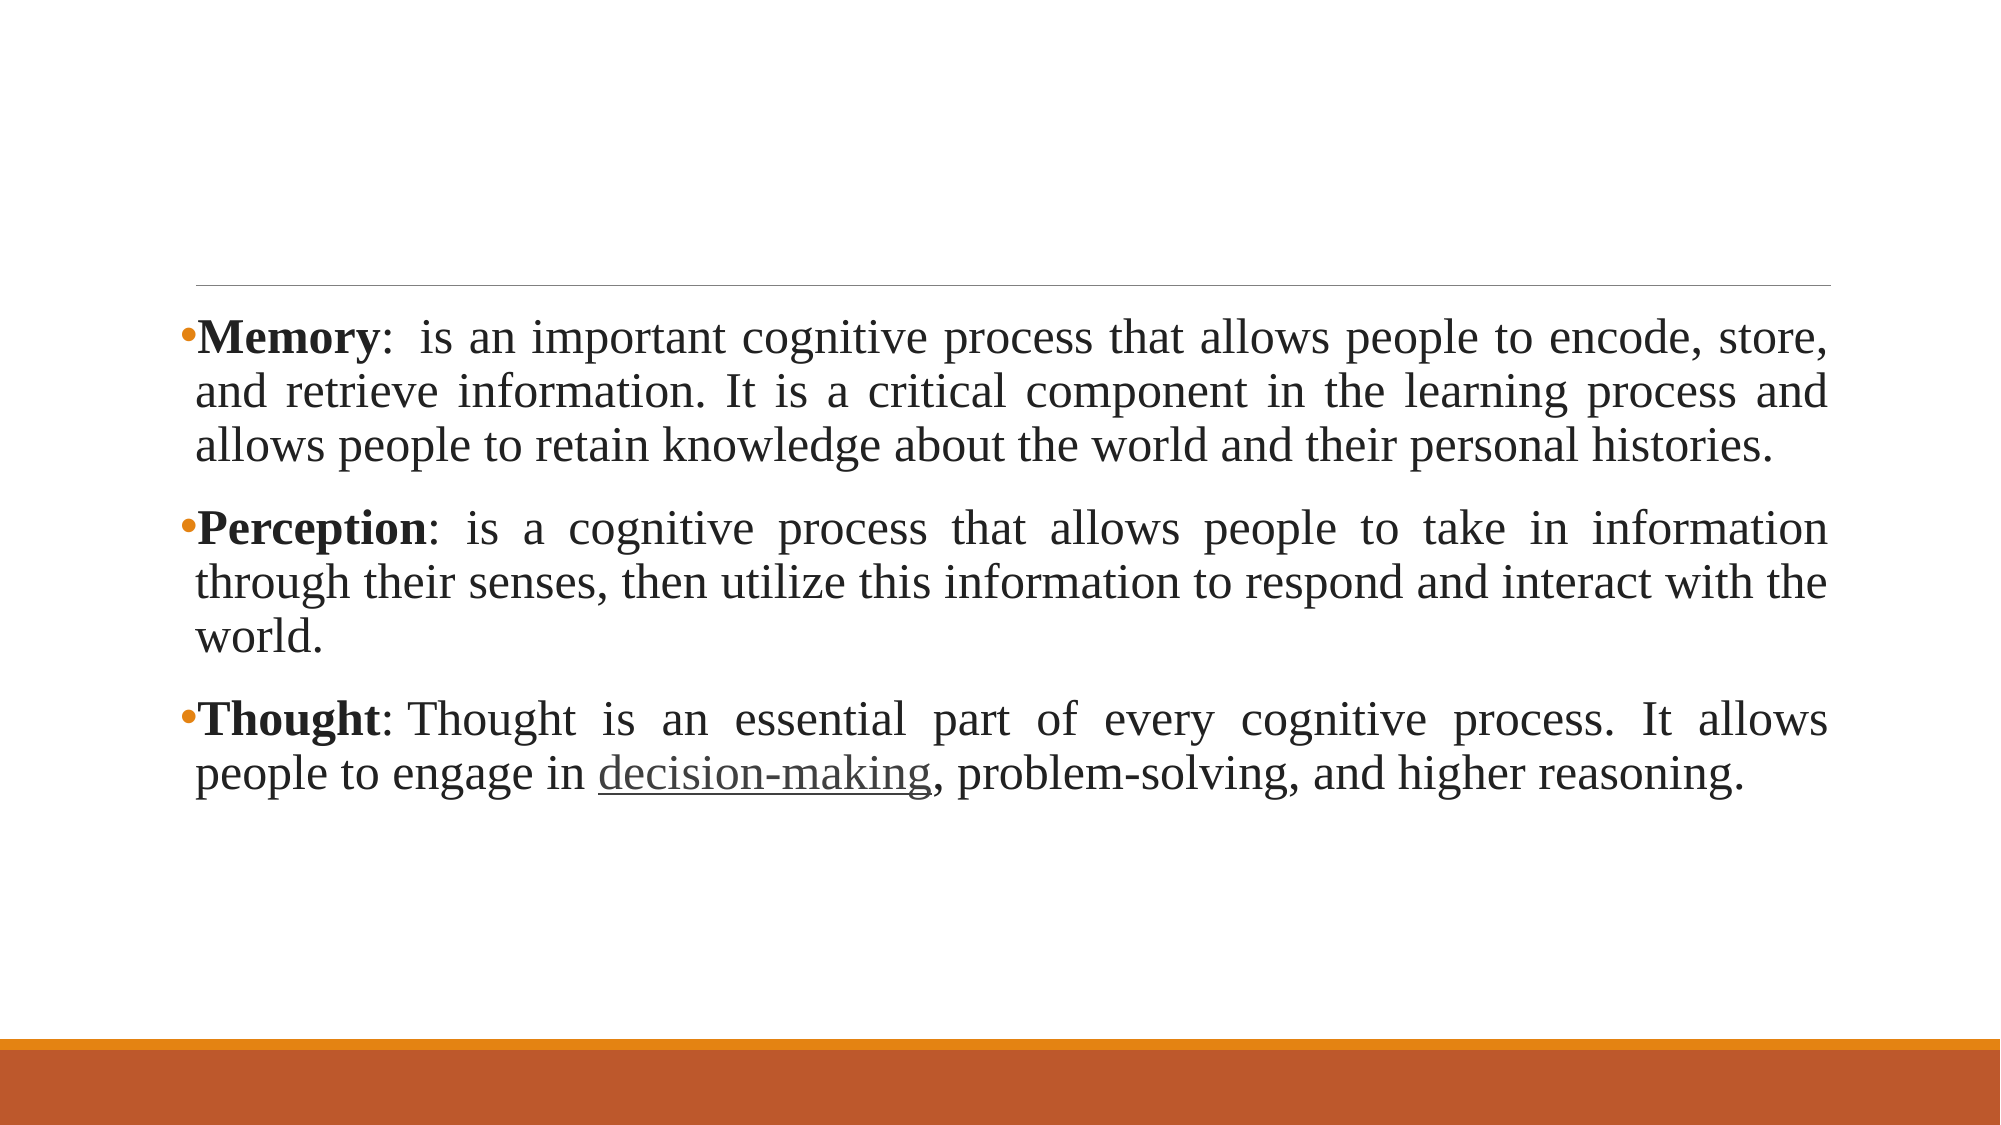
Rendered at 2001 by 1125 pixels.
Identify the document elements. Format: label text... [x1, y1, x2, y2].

list Memory: is an important cognitive process that allows people to encode, store, and retrieve information. It is a critical component in the learning process and allows people to retain knowledge about the world and their personal histories. Perception: is a cognitive process that allows people to take in information through their senses, then utilize this information to respond and interact with the world. Thought: Thought is an essential part of every cognitive process. It allows people to engage in decision-making, problem-solving, and higher reasoning. [180, 302, 1830, 963]
